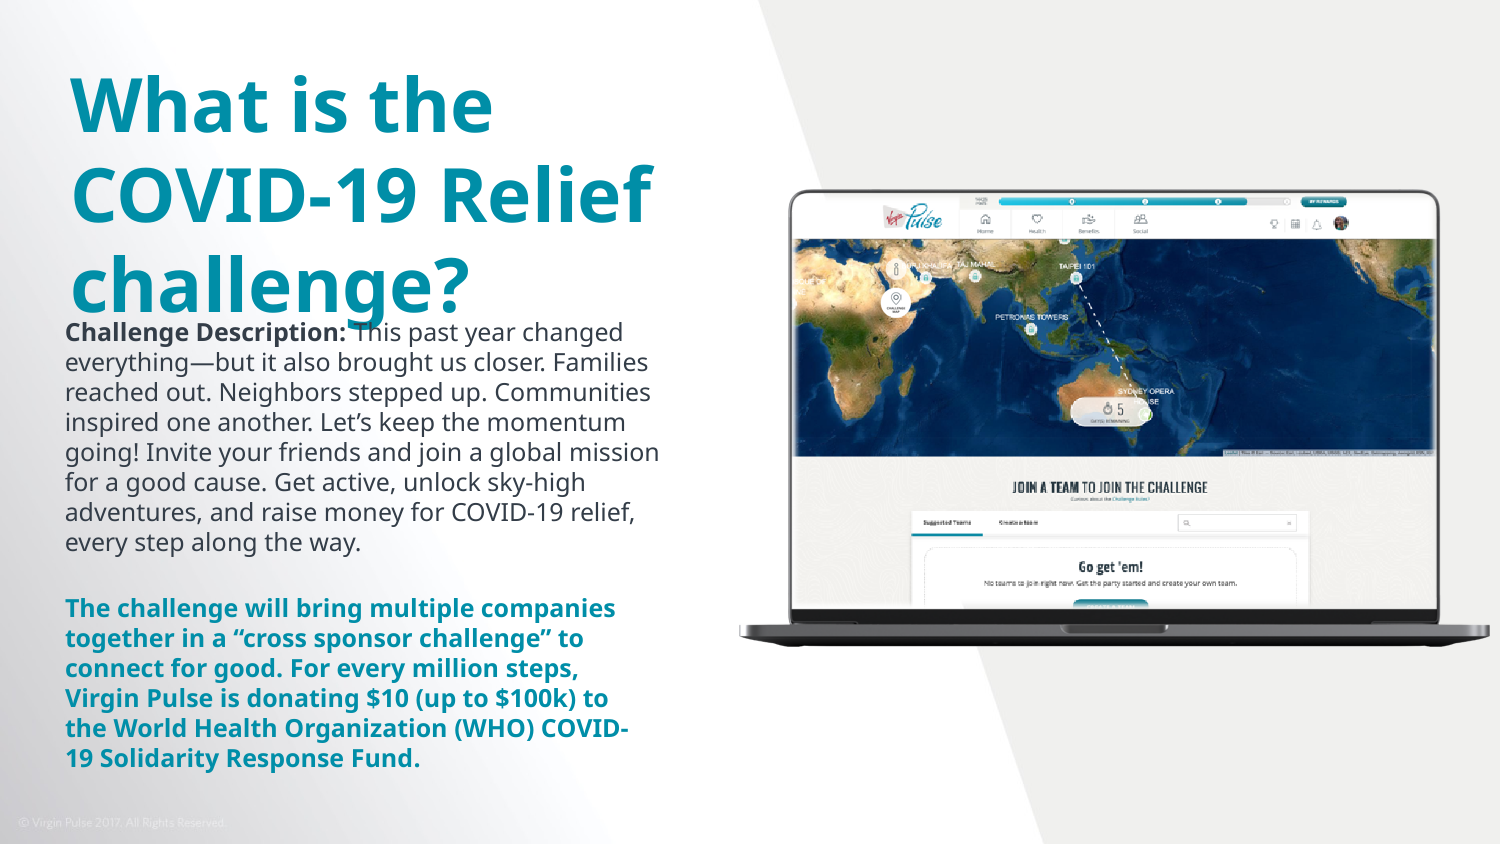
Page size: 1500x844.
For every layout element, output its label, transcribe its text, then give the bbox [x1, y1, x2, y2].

text_box Challenge Description: This past year changed everything—but it also brought us closer. Families reached out. Neighbors stepped up. Communities inspired one another. Let’s keep the momentum going! Invite your friends and join a global mission for a good cause. Get active, unlock sky-high adventures, and raise money for COVID-19 relief, every step along the way. [50, 309, 687, 564]
title What is the COVID-19 Relief challenge? [55, 122, 773, 263]
picture [0, 0, 1500, 844]
text_box The challenge will bring multiple companies together in a “cross sponsor challenge” to connect for good. For every million steps, Virgin Pulse is donating $10 (up to $100k) to the World Health Organization (WHO) COVID-19 Solidarity Response Fund. [49, 585, 646, 780]
